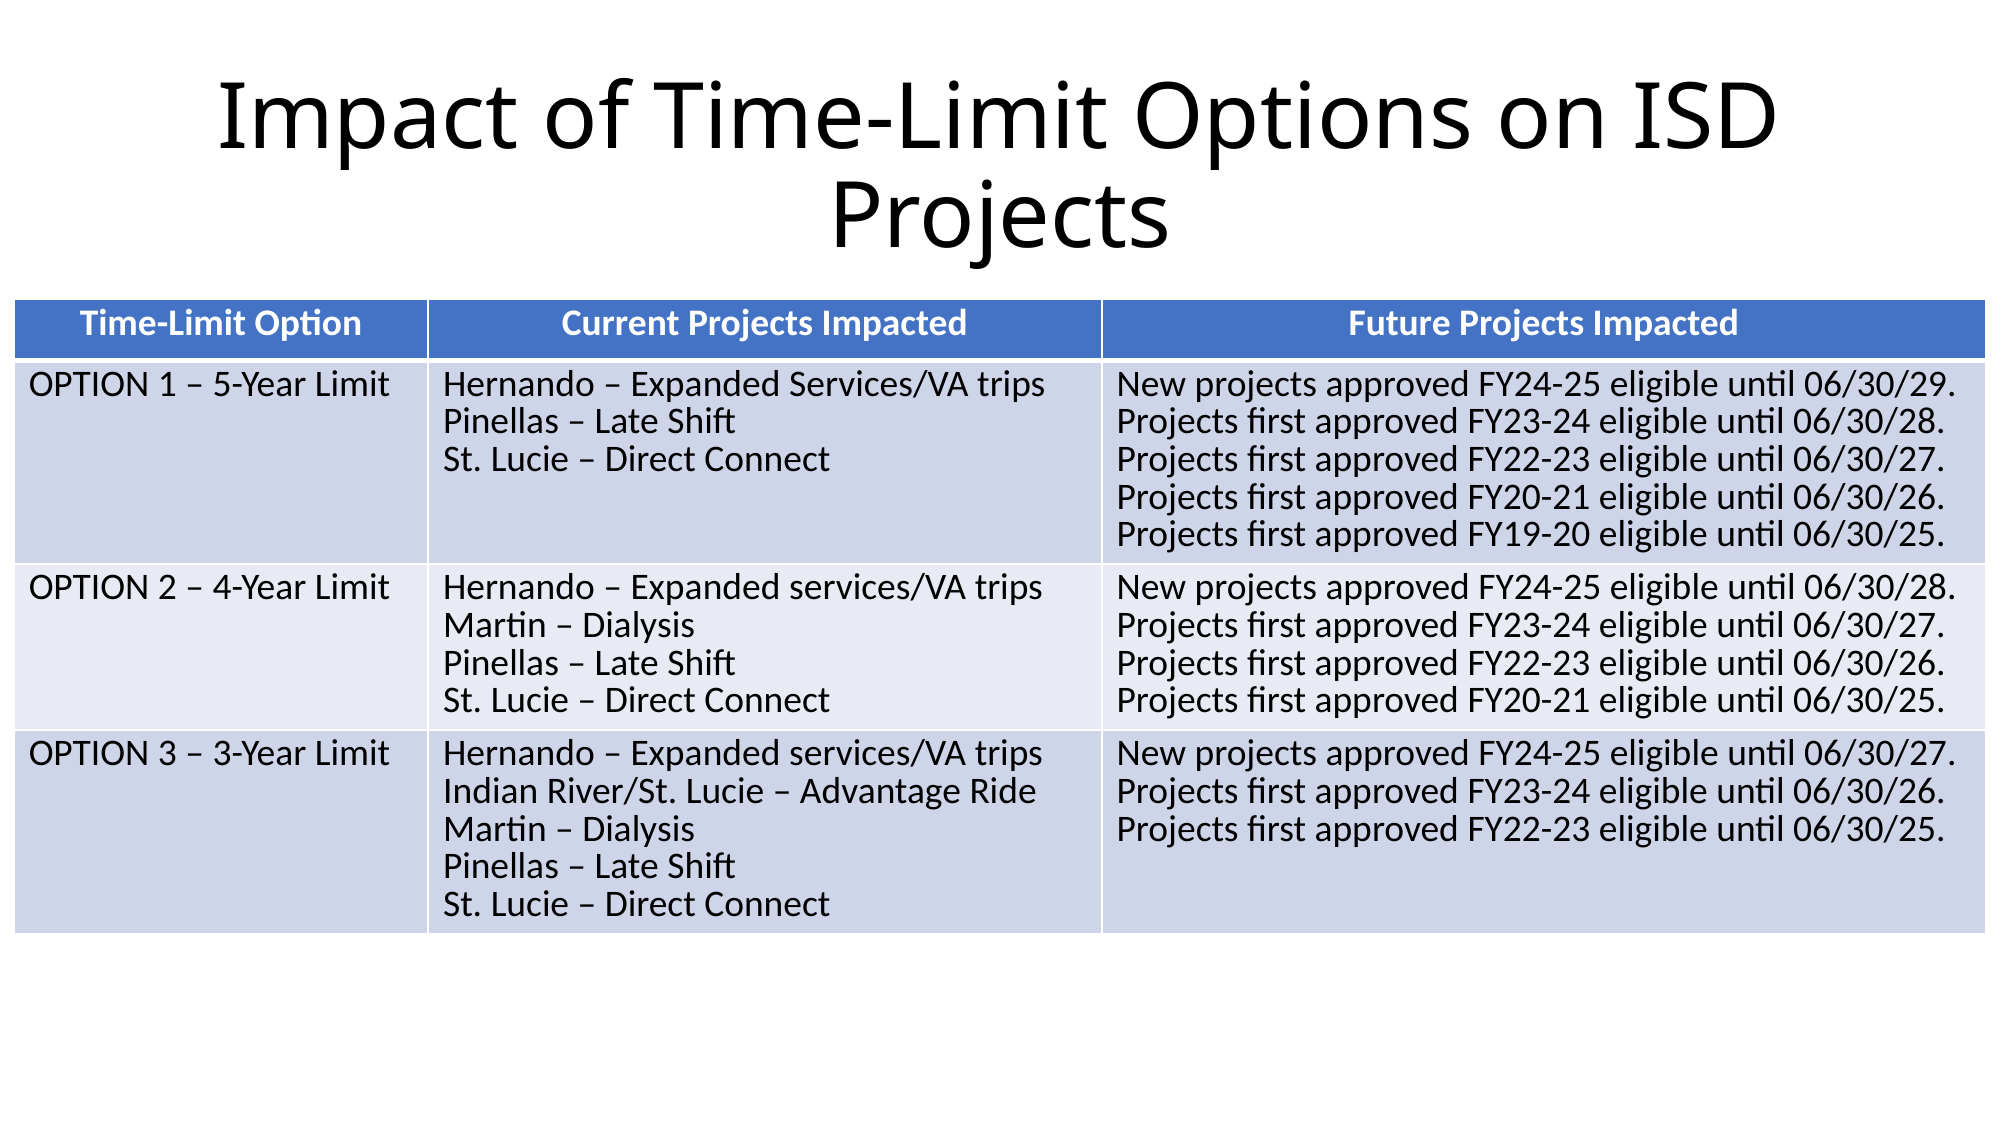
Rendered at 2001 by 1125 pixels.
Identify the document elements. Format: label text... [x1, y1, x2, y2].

table_cell Hernando – Expanded Services/VA trips Pinellas – Late Shift St. Lucie – Direct Connect [429, 363, 1101, 563]
table_cell New projects approved FY24-25 eligible until 06/30/27. Projects first approved FY23-24 eligible until 06/30/26. Projects first approved FY22-23 eligible until 06/30/25. [1103, 731, 1985, 933]
title Impact of Time-Limit Options on ISD Projects [137, 59, 1863, 278]
table_cell Hernando – Expanded services/VA trips Indian River/St. Lucie – Advantage Ride Martin – Dialysis Pinellas – Late Shift St. Lucie – Direct Connect [429, 731, 1101, 933]
table_header Future Projects Impacted [1103, 300, 1985, 358]
table_header Time-Limit Option [15, 300, 427, 358]
table_cell New projects approved FY24-25 eligible until 06/30/29. Projects first approved FY23-24 eligible until 06/30/28. Projects first approved FY22-23 eligible until 06/30/27. Projects first approved FY20-21 eligible until 06/30/26. Projects first approved FY19-20 eligible until 06/30/25. [1103, 363, 1985, 563]
table_cell OPTION 2 – 4-Year Limit [15, 565, 427, 729]
table_cell OPTION 1 – 5-Year Limit [15, 363, 427, 563]
table_cell OPTION 3 – 3-Year Limit [15, 731, 427, 933]
table_cell New projects approved FY24-25 eligible until 06/30/28. Projects first approved FY23-24 eligible until 06/30/27. Projects first approved FY22-23 eligible until 06/30/26. Projects first approved FY20-21 eligible until 06/30/25. [1103, 565, 1985, 729]
table_cell Hernando – Expanded services/VA trips Martin – Dialysis Pinellas – Late Shift St. Lucie – Direct Connect [429, 565, 1101, 729]
table_header Current Projects Impacted [429, 300, 1101, 358]
